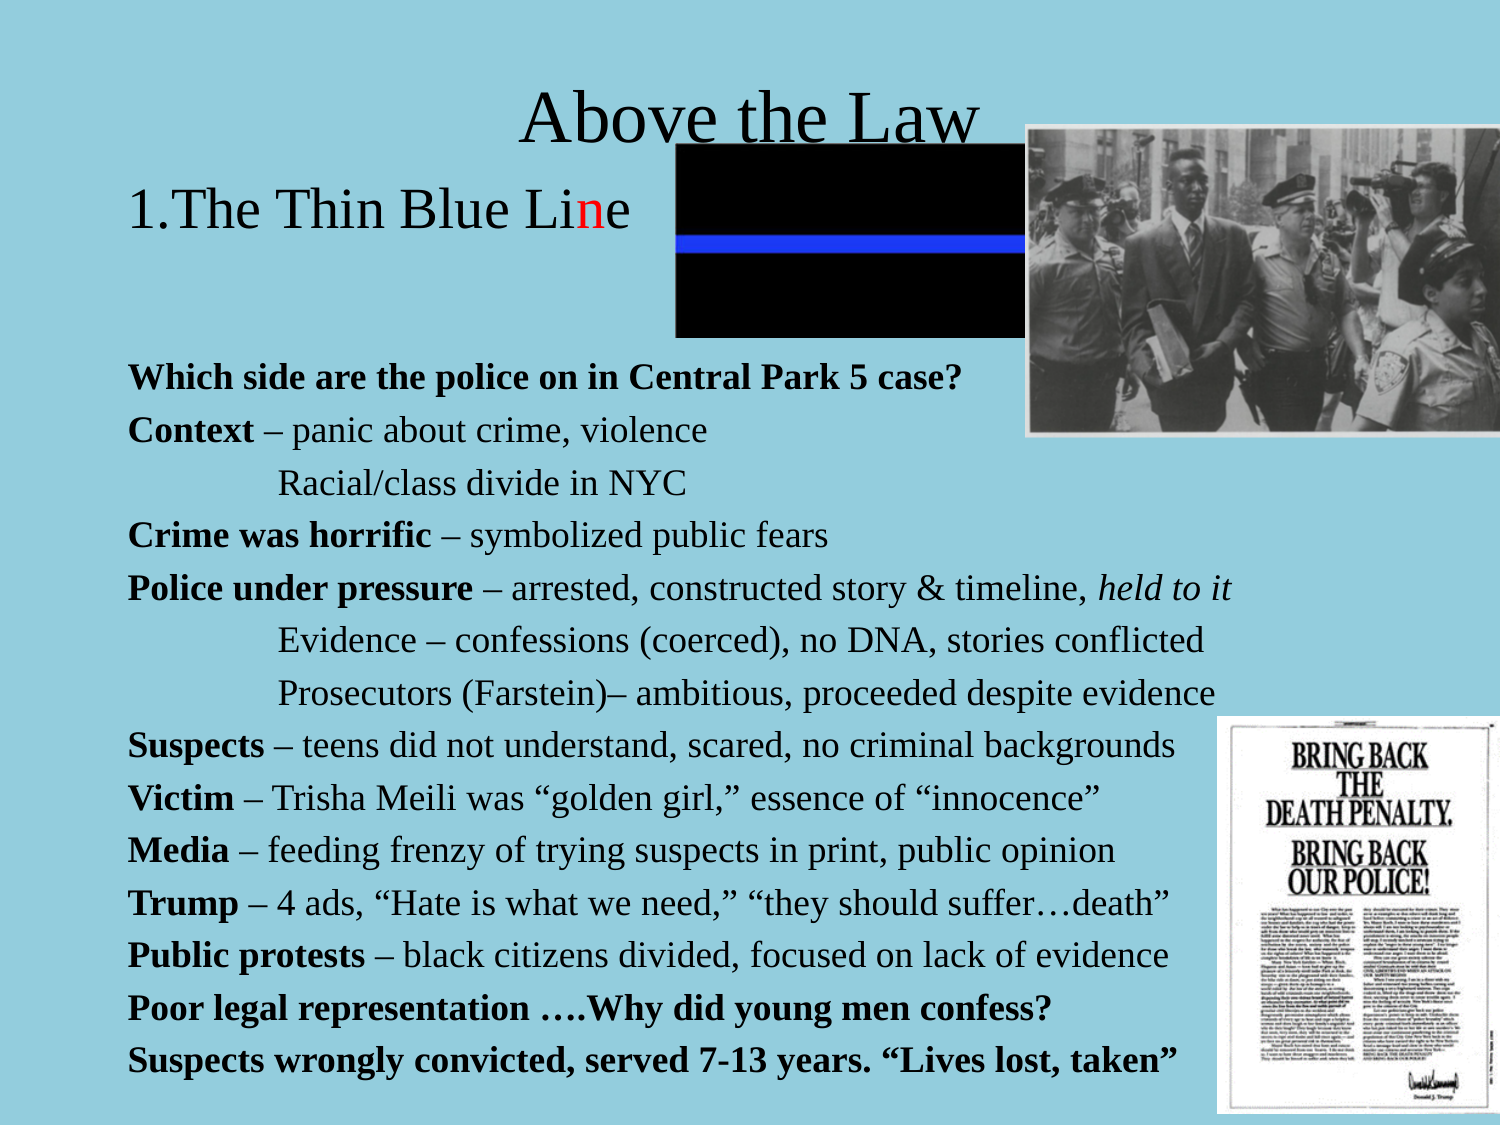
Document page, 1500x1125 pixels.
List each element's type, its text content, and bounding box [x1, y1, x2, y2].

picture [675, 124, 1500, 439]
picture [1217, 715, 1500, 1114]
title Above the Law [112, 24, 1388, 162]
subtitle 1.The Thin Blue Line Which side are the police on in Central Park 5 case? Context – panic about crime, violence Racial/class divide in NYC Crime was horrific – symbolized public fears Police under pressure – arrested, constructed story & timeline, held to it Evidence – confessions (coerced), no DNA, stories conflicted Prosecutors (Farstein)– ambitious, proceeded despite evidence Suspects – teens did not understand, scared, no criminal backgrounds Victim – Trisha Meili was “golden girl,” essence of “innocence” Media – feeding frenzy of trying suspects in print, public opinion Trump – 4 ads, “Hate is what we need,” “they should suffer…death” Public protests – black citizens divided, focused on lack of evidence Poor legal representation ….Why did young men confess? Suspects wrongly convicted, served 7-13 years. “Lives lost, taken” [112, 162, 1388, 1100]
